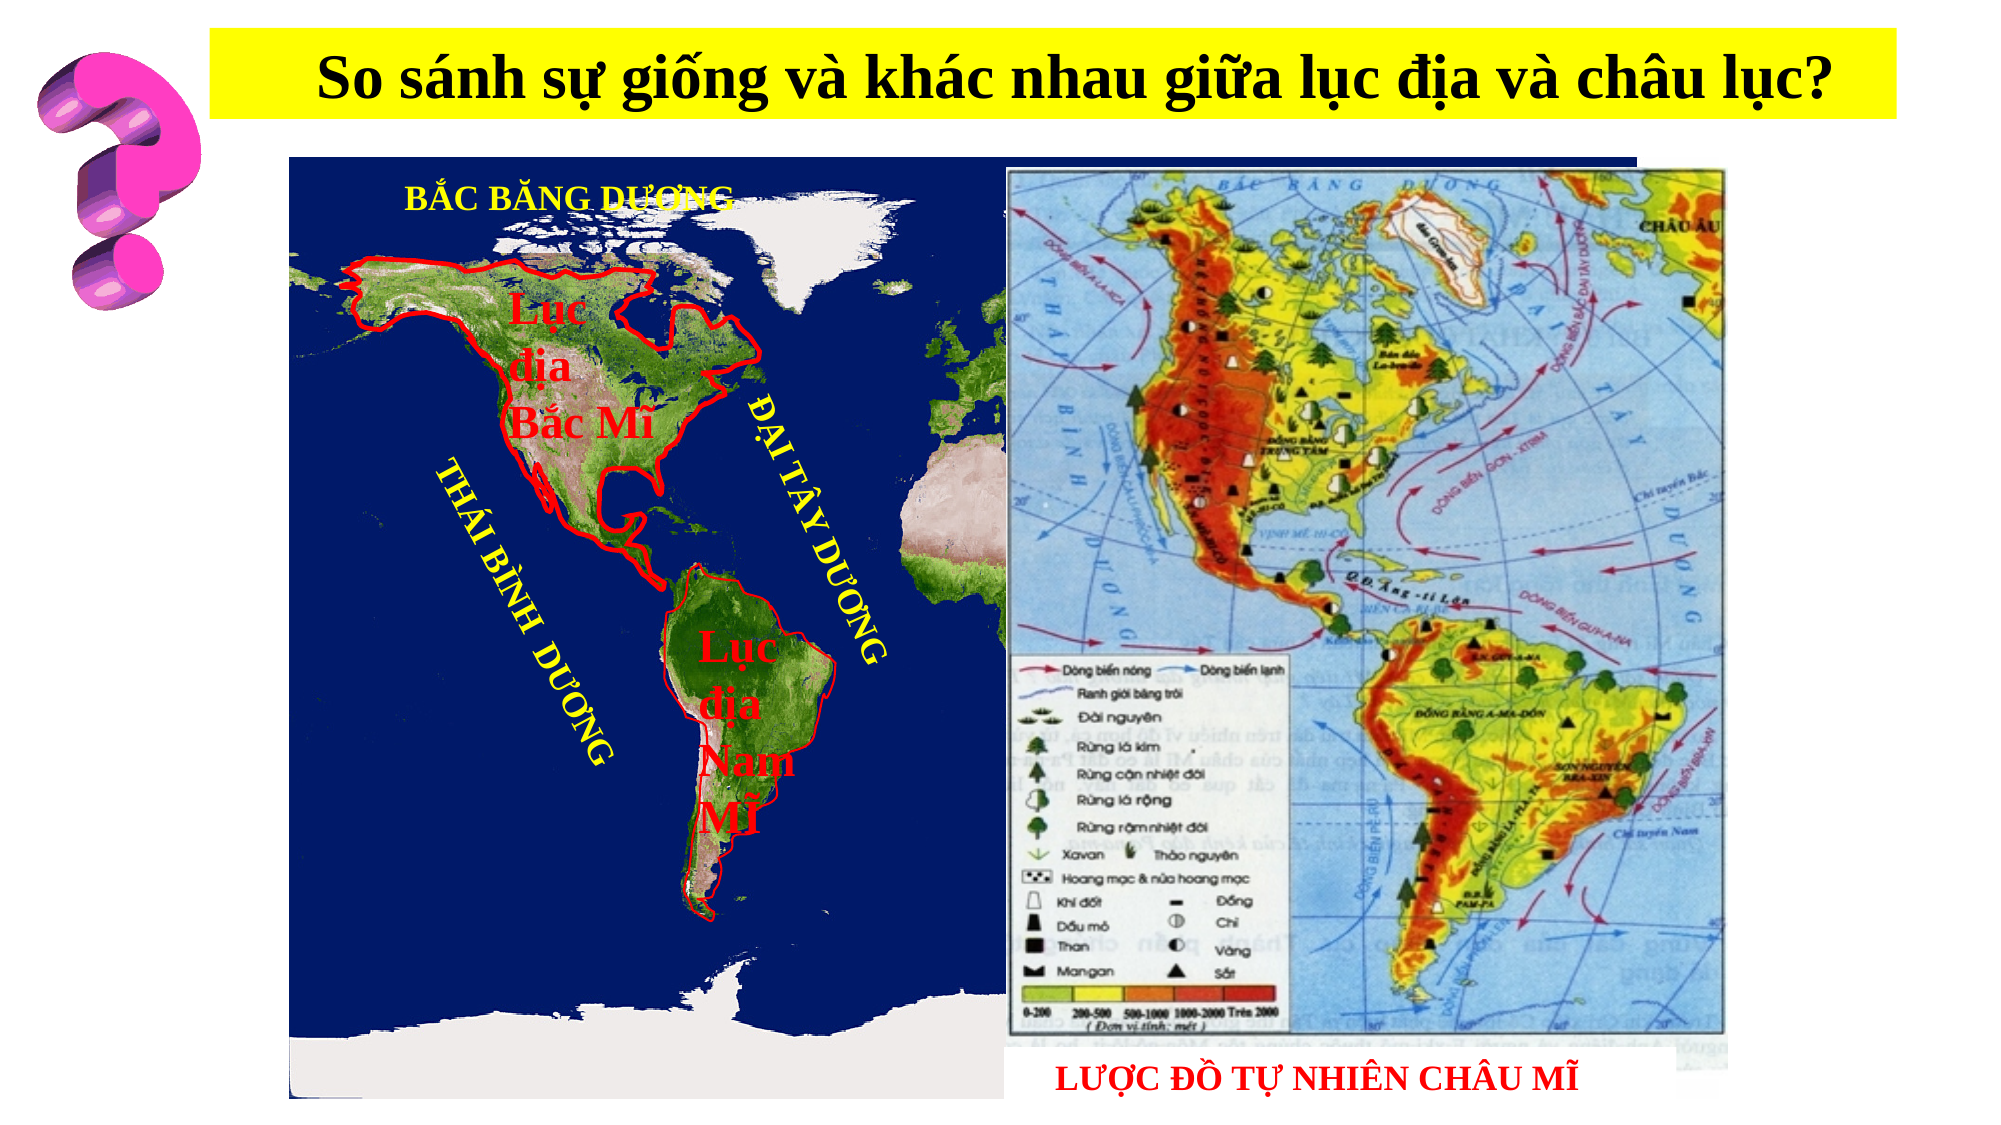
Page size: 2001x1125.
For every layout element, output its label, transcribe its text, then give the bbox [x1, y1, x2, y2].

picture [34, 49, 210, 313]
text_box So sánh sự giống và khác nhau giữa lục địa và châu lục? [209, 27, 1897, 119]
picture [289, 157, 1729, 1099]
